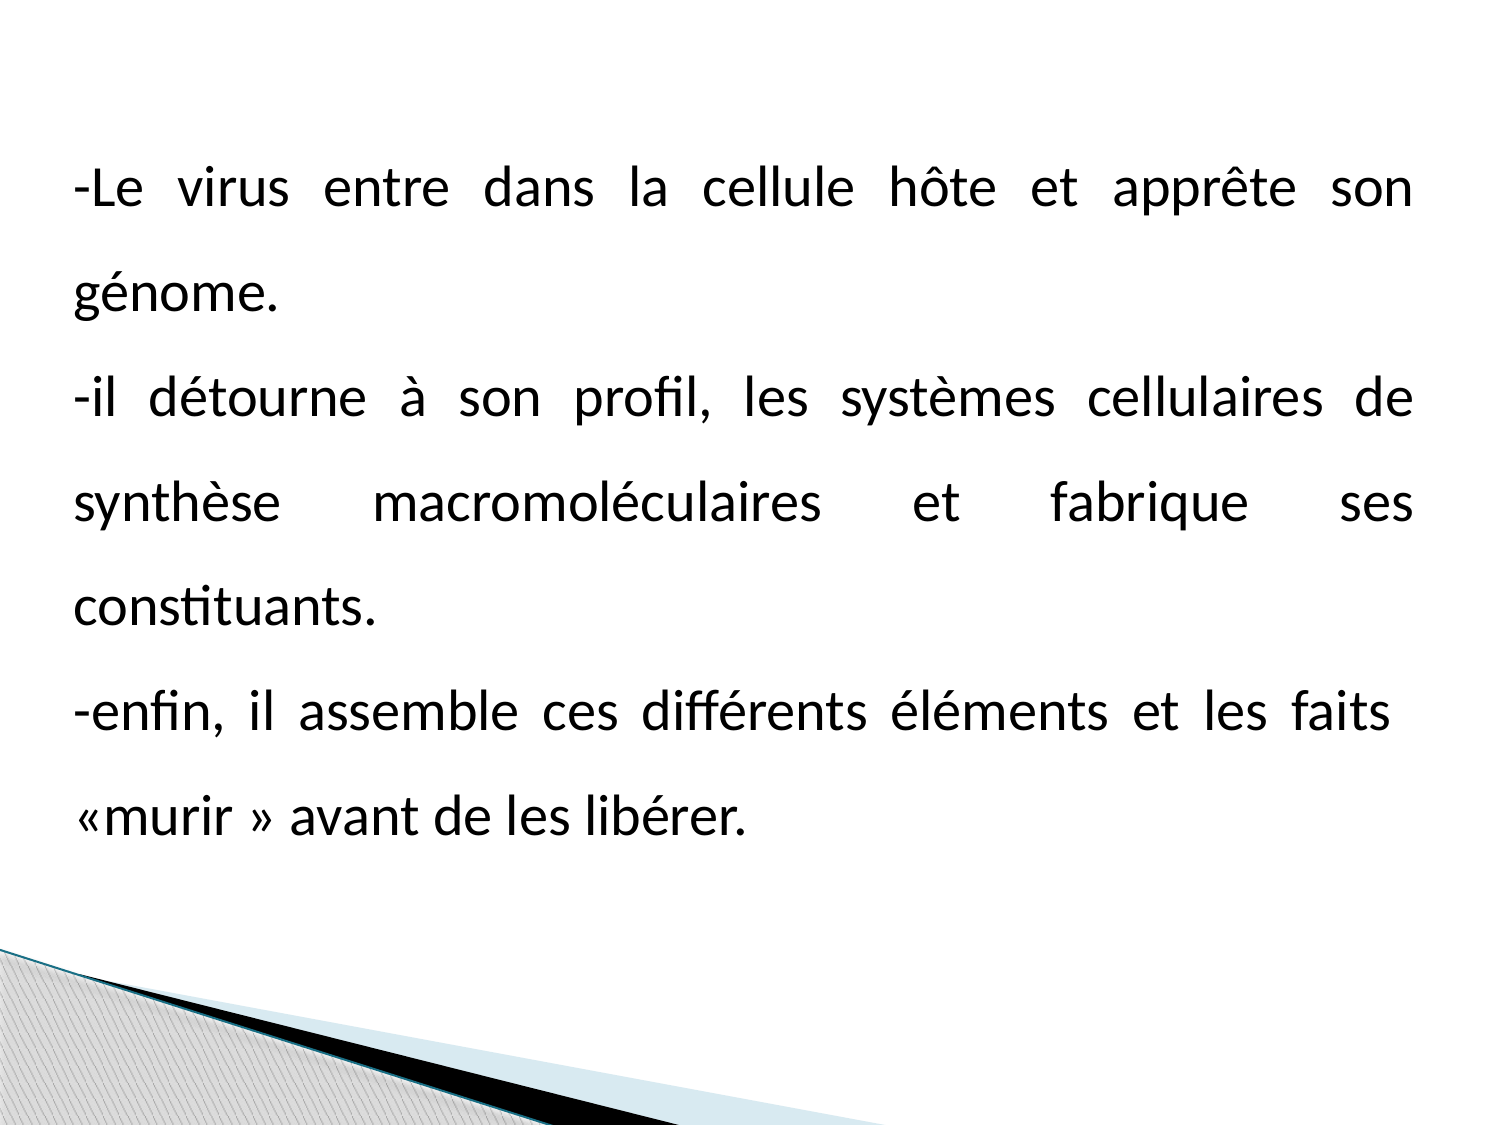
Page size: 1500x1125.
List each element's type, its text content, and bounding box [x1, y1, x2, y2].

text_box -Le virus entre dans la cellule hôte et apprête son génome. -il détourne à son profil, les systèmes cellulaires de synthèse macromoléculaires et fabrique ses constituants. -enfin, il assemble ces différents éléments et les faits «murir » avant de les libérer. [58, 105, 1430, 855]
